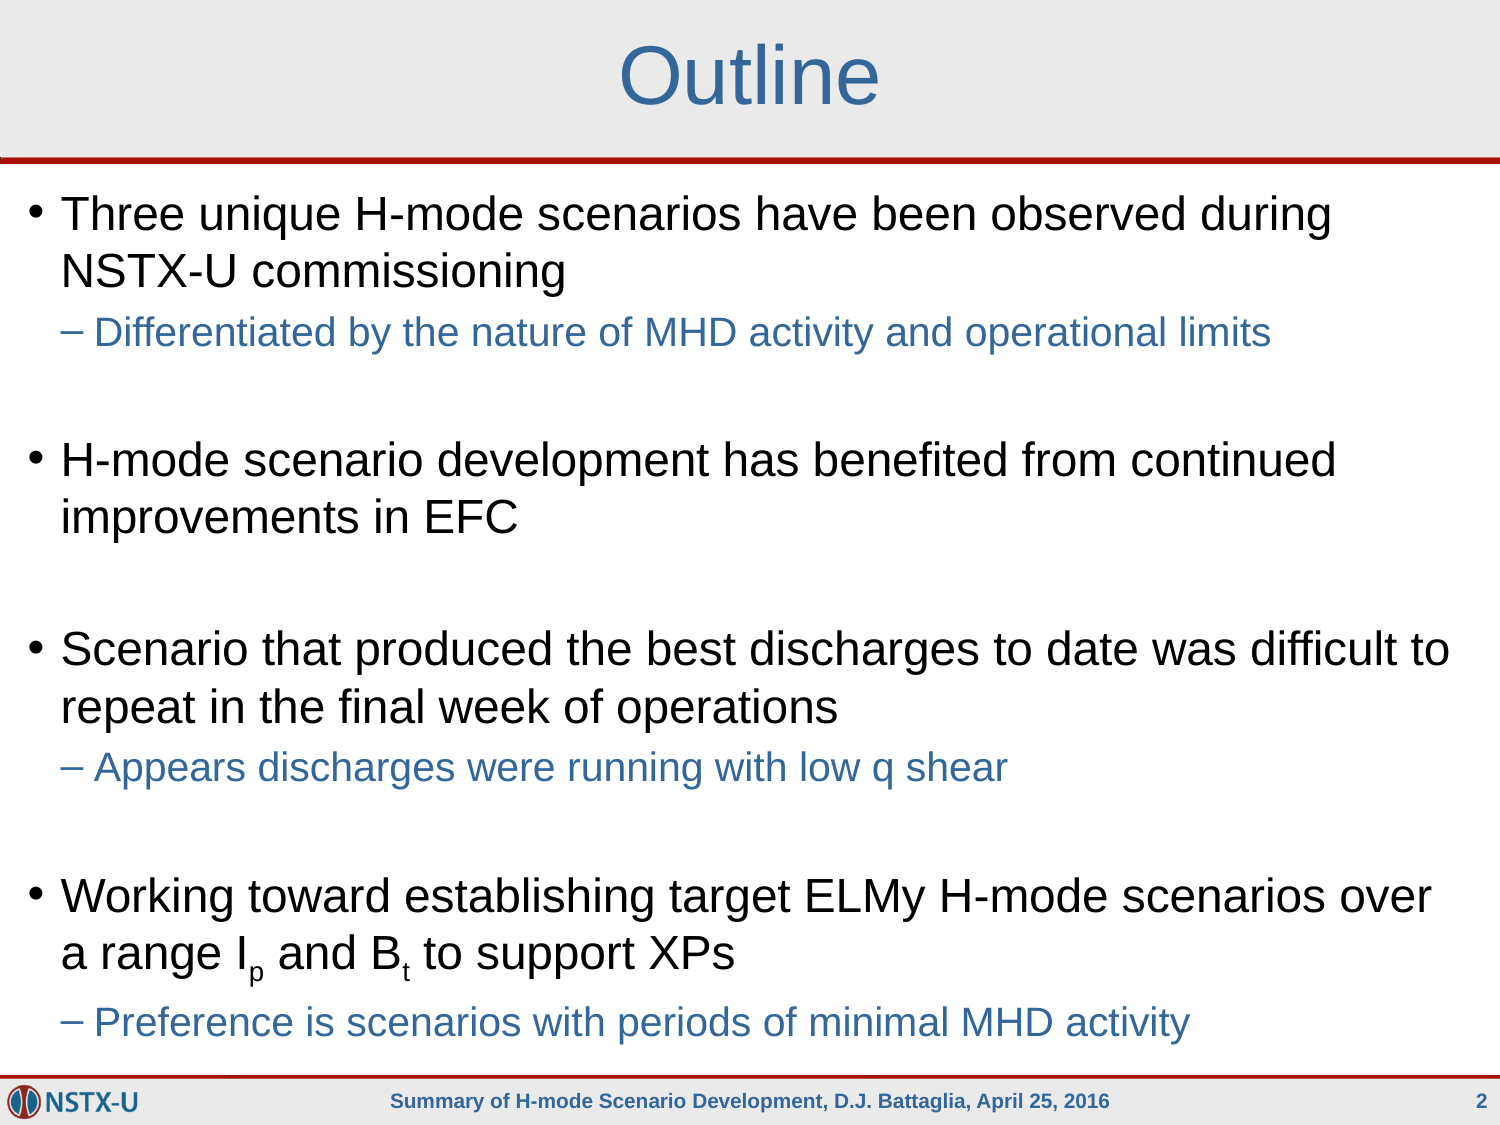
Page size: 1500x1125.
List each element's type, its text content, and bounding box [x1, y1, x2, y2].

picture [0, 158, 1500, 164]
list Three unique H-mode scenarios have been observed during NSTX-U commissioning Differentiated by the nature of MHD activity and operational limits H-mode scenario development has benefited from continued improvements in EFC Scenario that produced the best discharges to date was difficult to repeat in the final week of operations Appears discharges were running with low q shear Working toward establishing target ELMy H-mode scenarios over a range Ip and Bt to support XPs Preference is scenarios with periods of minimal MHD activity [12, 174, 1488, 1063]
picture [0, 1075, 1500, 1125]
title Outline [0, 0, 1500, 158]
